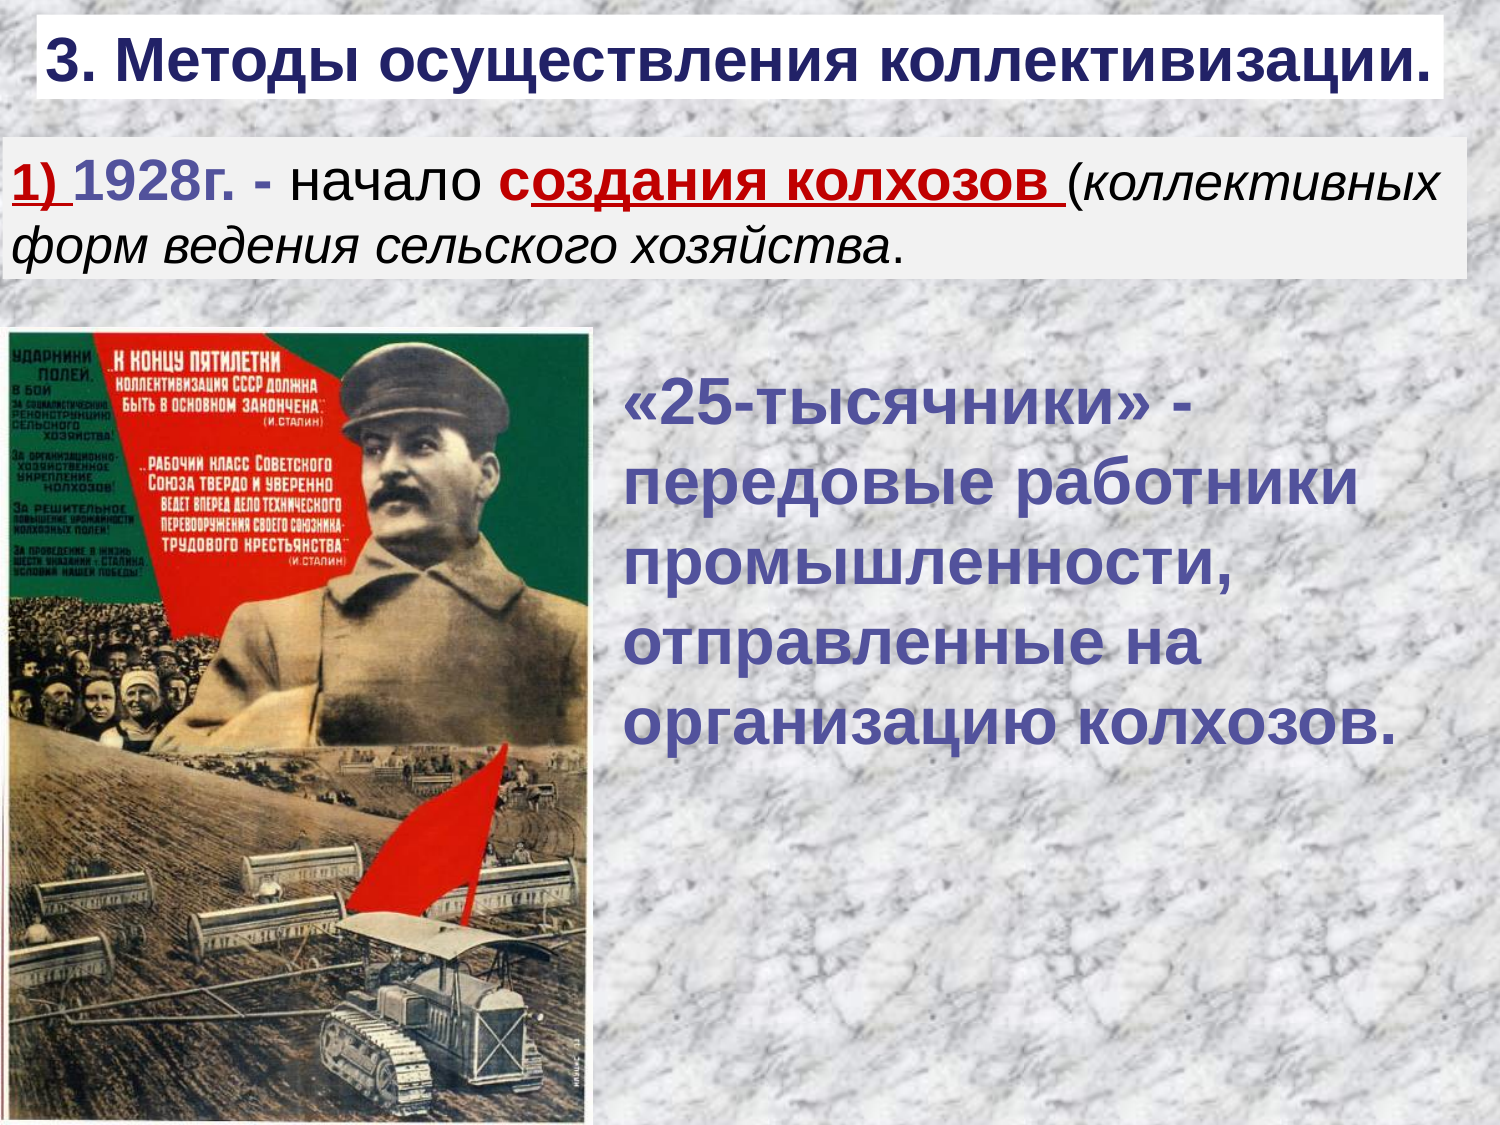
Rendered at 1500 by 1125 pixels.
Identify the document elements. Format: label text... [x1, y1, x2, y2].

text_box «25-тысячники» - передовые работники промышленности, отправленные на организацию колхозов. [608, 350, 1500, 765]
text_box 1) 1928г. - начало создания колхозов (коллективных форм ведения сельского хозяйства. [2, 137, 1467, 279]
picture [0, 0, 1500, 1125]
text_box 3. Методы осуществления коллективизации. [36, 14, 1444, 99]
